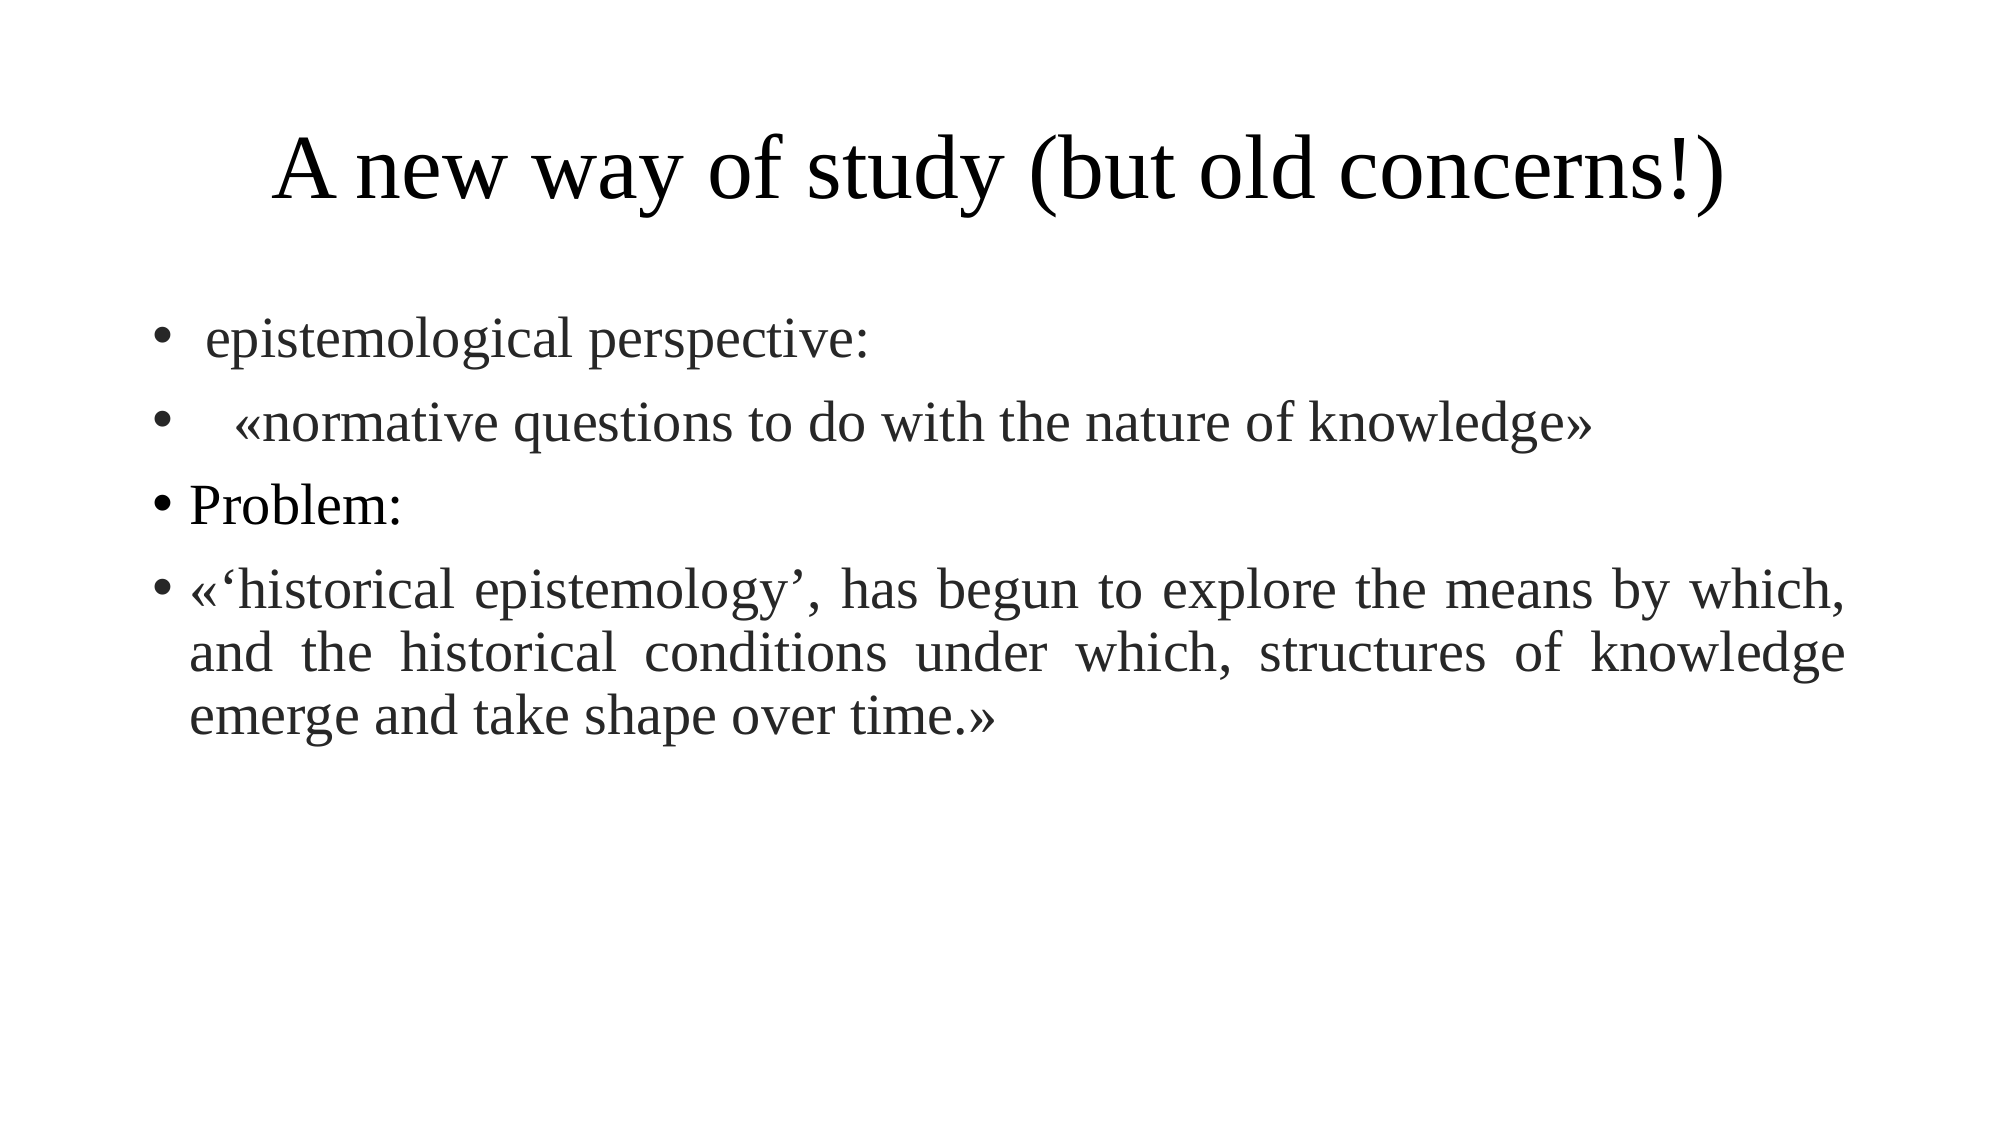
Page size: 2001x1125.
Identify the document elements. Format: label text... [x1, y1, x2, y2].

list epistemological perspective: «normative questions to do with the nature of knowledge» Problem: «‘historical epistemology’, has begun to explore the means by which, and the historical conditions under which, structures of knowledge emerge and take shape over time.» [137, 299, 1863, 1014]
title A new way of study (but old concerns!) [137, 59, 1863, 278]
